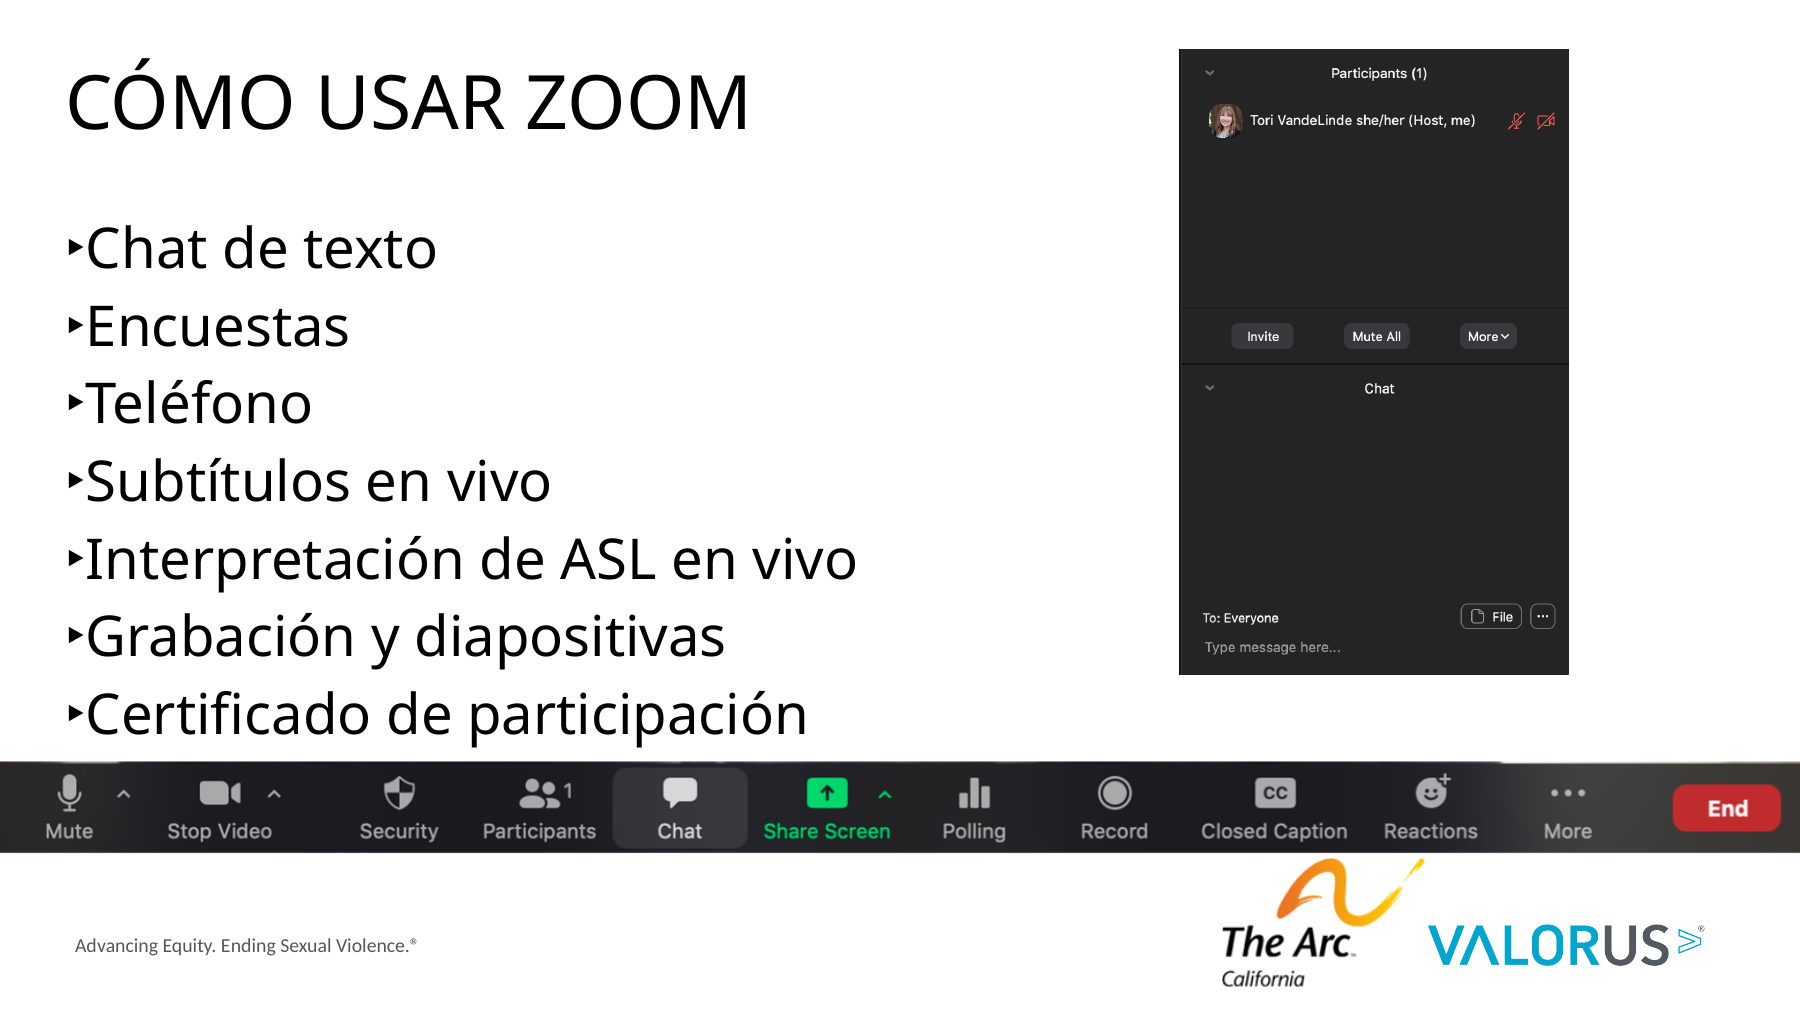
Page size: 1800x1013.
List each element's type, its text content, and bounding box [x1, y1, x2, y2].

picture [1222, 858, 1726, 987]
picture [0, 761, 1800, 856]
text_box CÓMO USAR ZOOM [49, 50, 1052, 161]
picture [1179, 49, 1569, 676]
text_box ‣Chat de texto ‣Encuestas ‣Teléfono ‣Subtítulos en vivo ‣Interpretación de ASL en vivo ‣Grabación y diapositivas ‣Certificado de participación [50, 187, 1148, 760]
